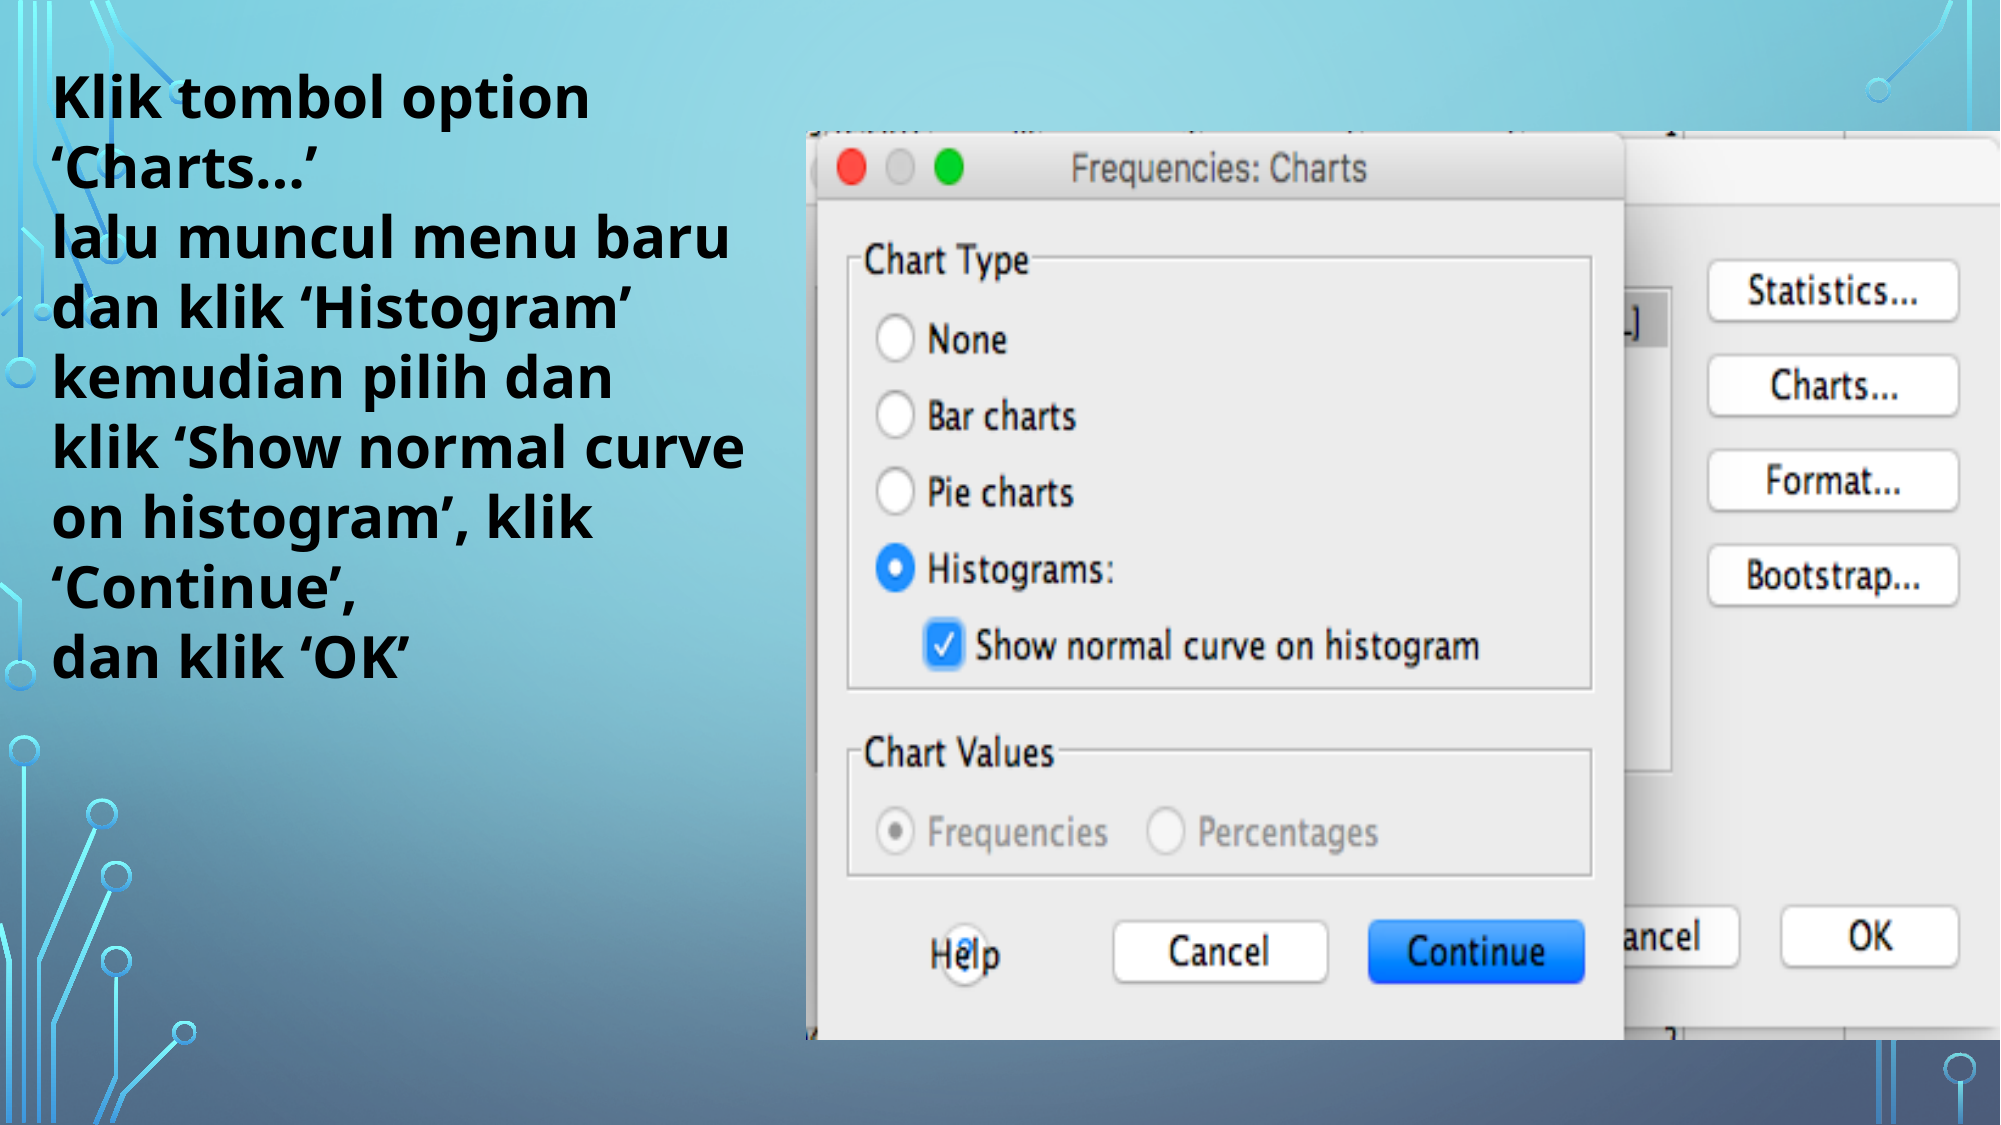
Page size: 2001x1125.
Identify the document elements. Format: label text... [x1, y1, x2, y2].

text_box Klik tombol option ‘Charts…’ lalu muncul menu baru dan klik ‘Histogram’ kemudian pilih dan klik ‘Show normal curve on histogram’, klik ‘Continue’, dan klik ‘OK’ [37, 53, 807, 698]
picture [806, 131, 2000, 1040]
